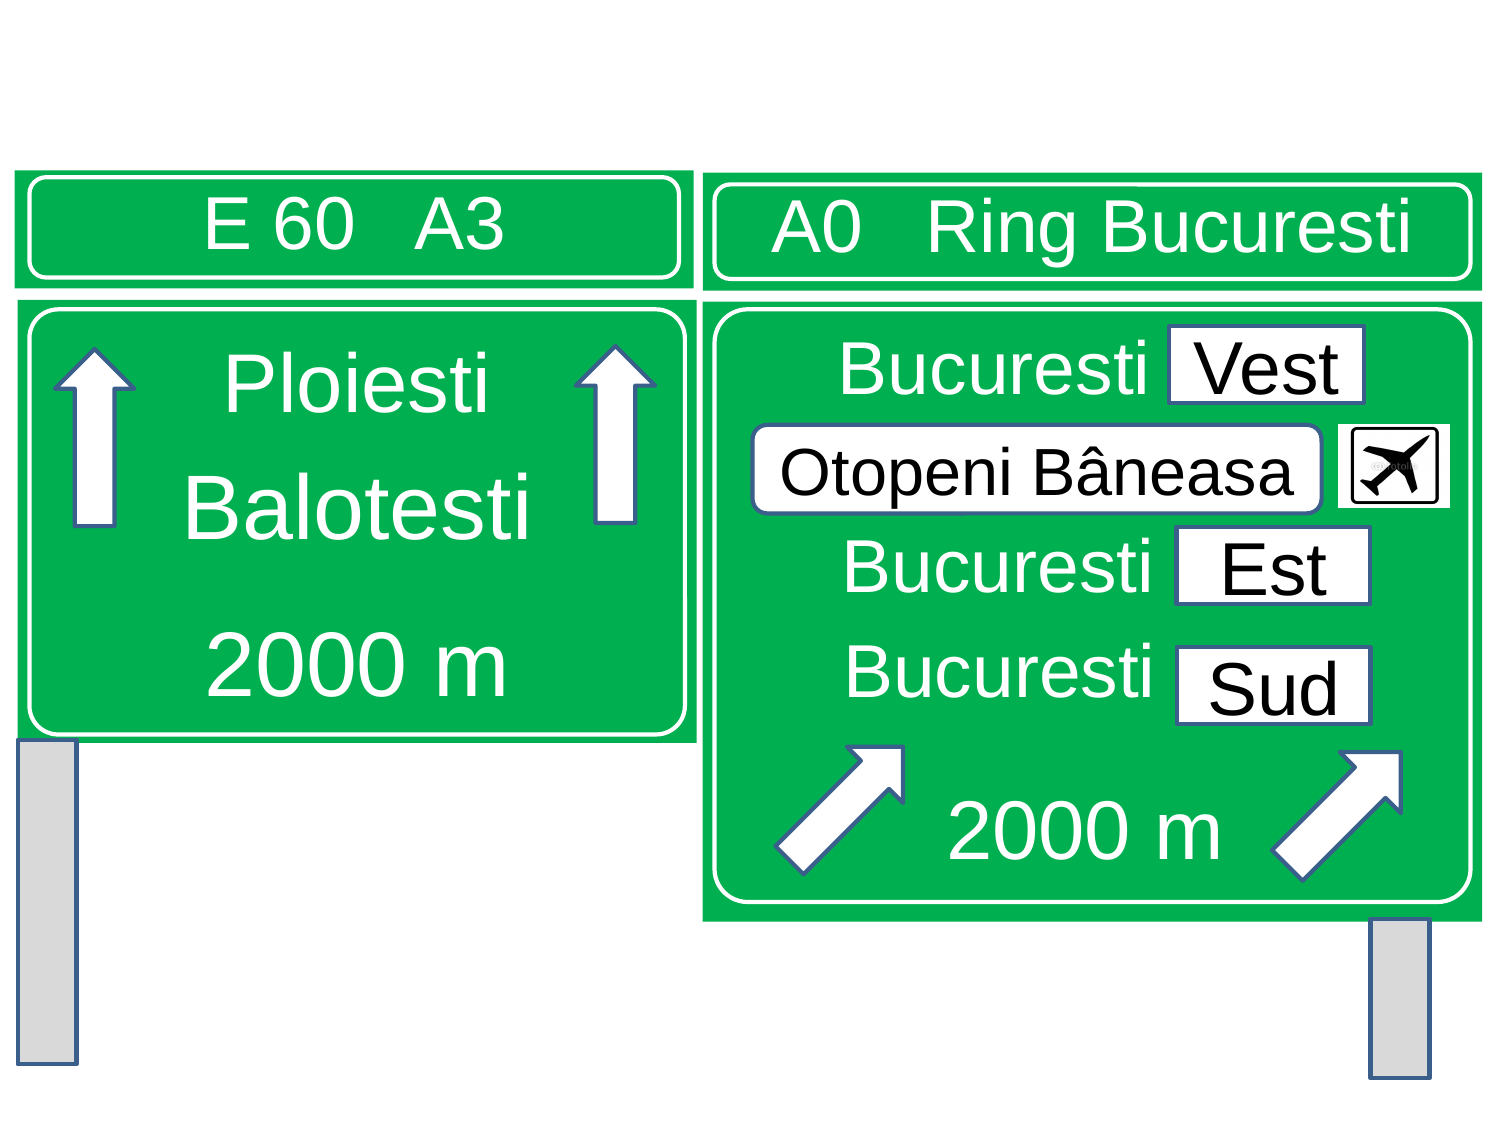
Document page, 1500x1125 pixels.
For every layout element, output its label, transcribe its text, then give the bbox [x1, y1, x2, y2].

list A0 Ring Bucuresti [702, 172, 1483, 291]
list Ploiesti Balotesti 2000 m [17, 299, 697, 743]
list E 60 A3 [14, 170, 694, 289]
text_box [27, 175, 682, 280]
text_box [1368, 917, 1432, 1080]
text_box [712, 182, 1473, 282]
list Bucuresti Nord Bucuresti Sud Bucuresti Est 2000 m [702, 301, 1483, 922]
text_box [712, 307, 1473, 905]
picture [1338, 424, 1450, 508]
text_box [16, 738, 79, 1066]
text_box [27, 307, 688, 737]
